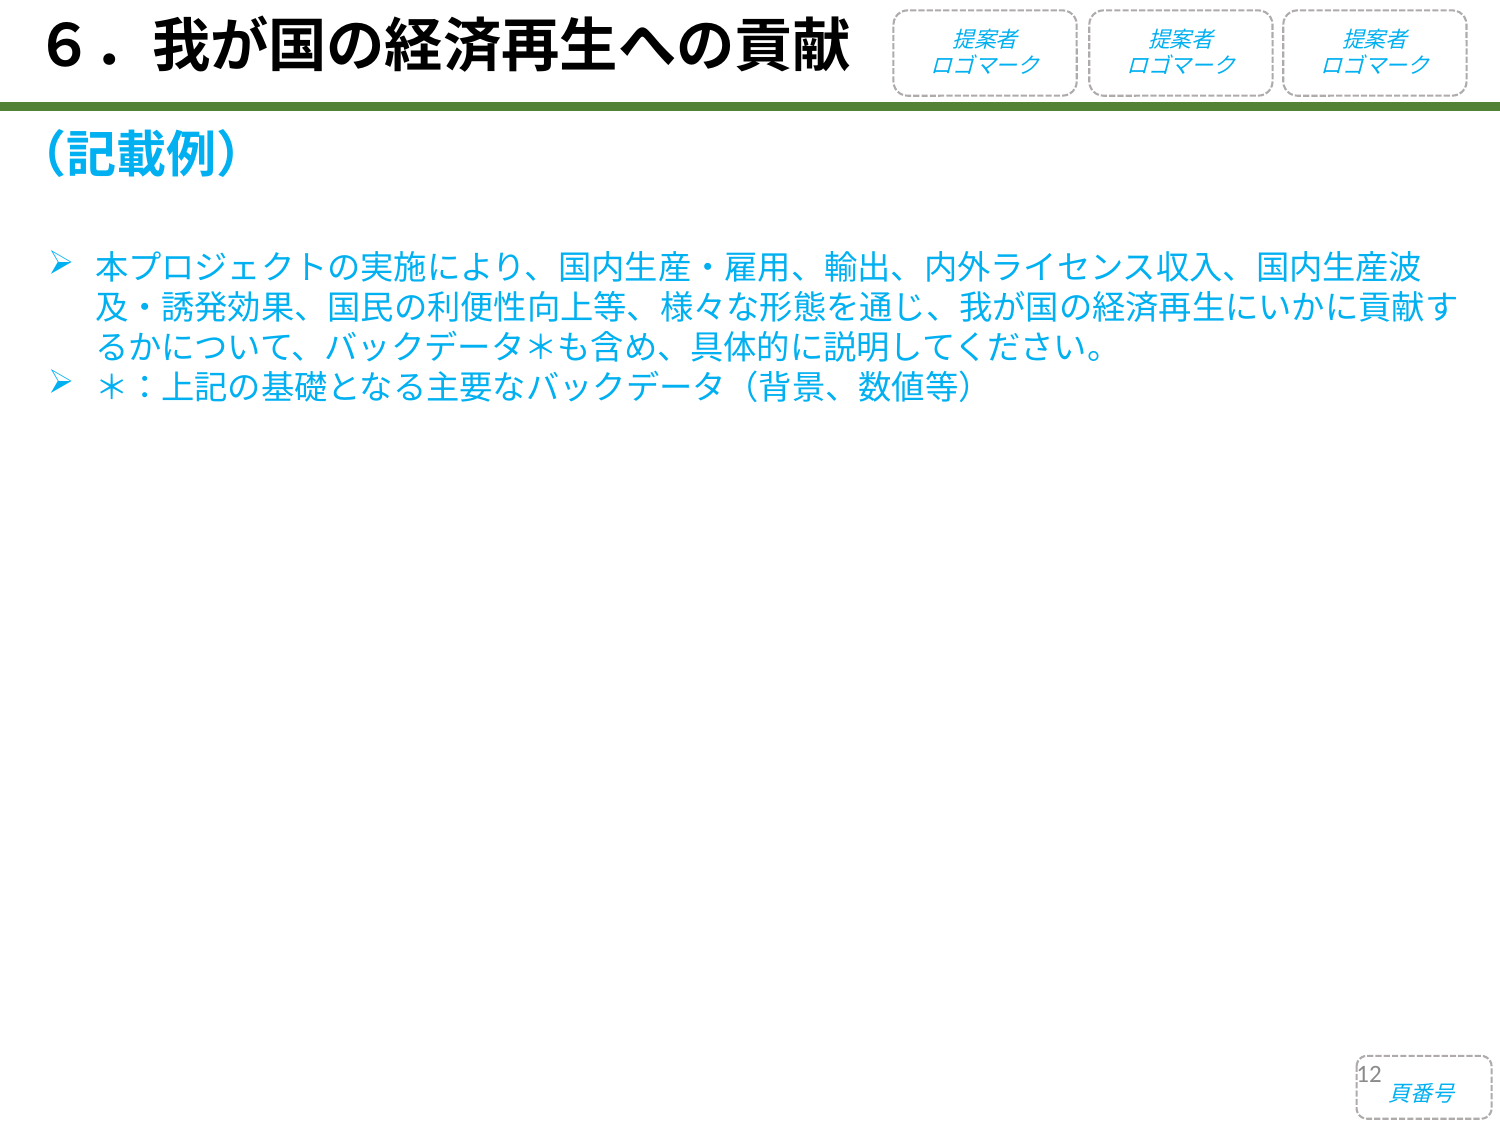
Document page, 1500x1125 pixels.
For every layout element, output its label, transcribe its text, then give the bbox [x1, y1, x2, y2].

text_box 本プロジェクトの実施により、国内生産・雇用、輸出、内外ライセンス収入、国内生産波及・誘発効果、国民の利便性向上等、様々な形態を通じ、我が国の経済再生にいかに貢献するかについて、バックデータ＊も含め、具体的に説明してください。 ＊：上記の基礎となる主要なバックデータ（背景、数値等） [48, 246, 1462, 407]
text_box [1088, 9, 1274, 97]
text_box [892, 9, 1078, 97]
slide_number 12 [1059, 1042, 1397, 1103]
text_box 提案者 ロゴマーク [915, 18, 1055, 86]
text_box [1282, 9, 1468, 97]
text_box （記載例） [16, 122, 894, 183]
text_box ６．我が国の経済再生への貢献 [20, 0, 867, 86]
text_box 提案者 ロゴマーク [1305, 18, 1445, 86]
text_box 頁番号 [1373, 1072, 1469, 1114]
text_box 提案者 ロゴマーク [1111, 18, 1251, 86]
text_box [1355, 1054, 1493, 1120]
